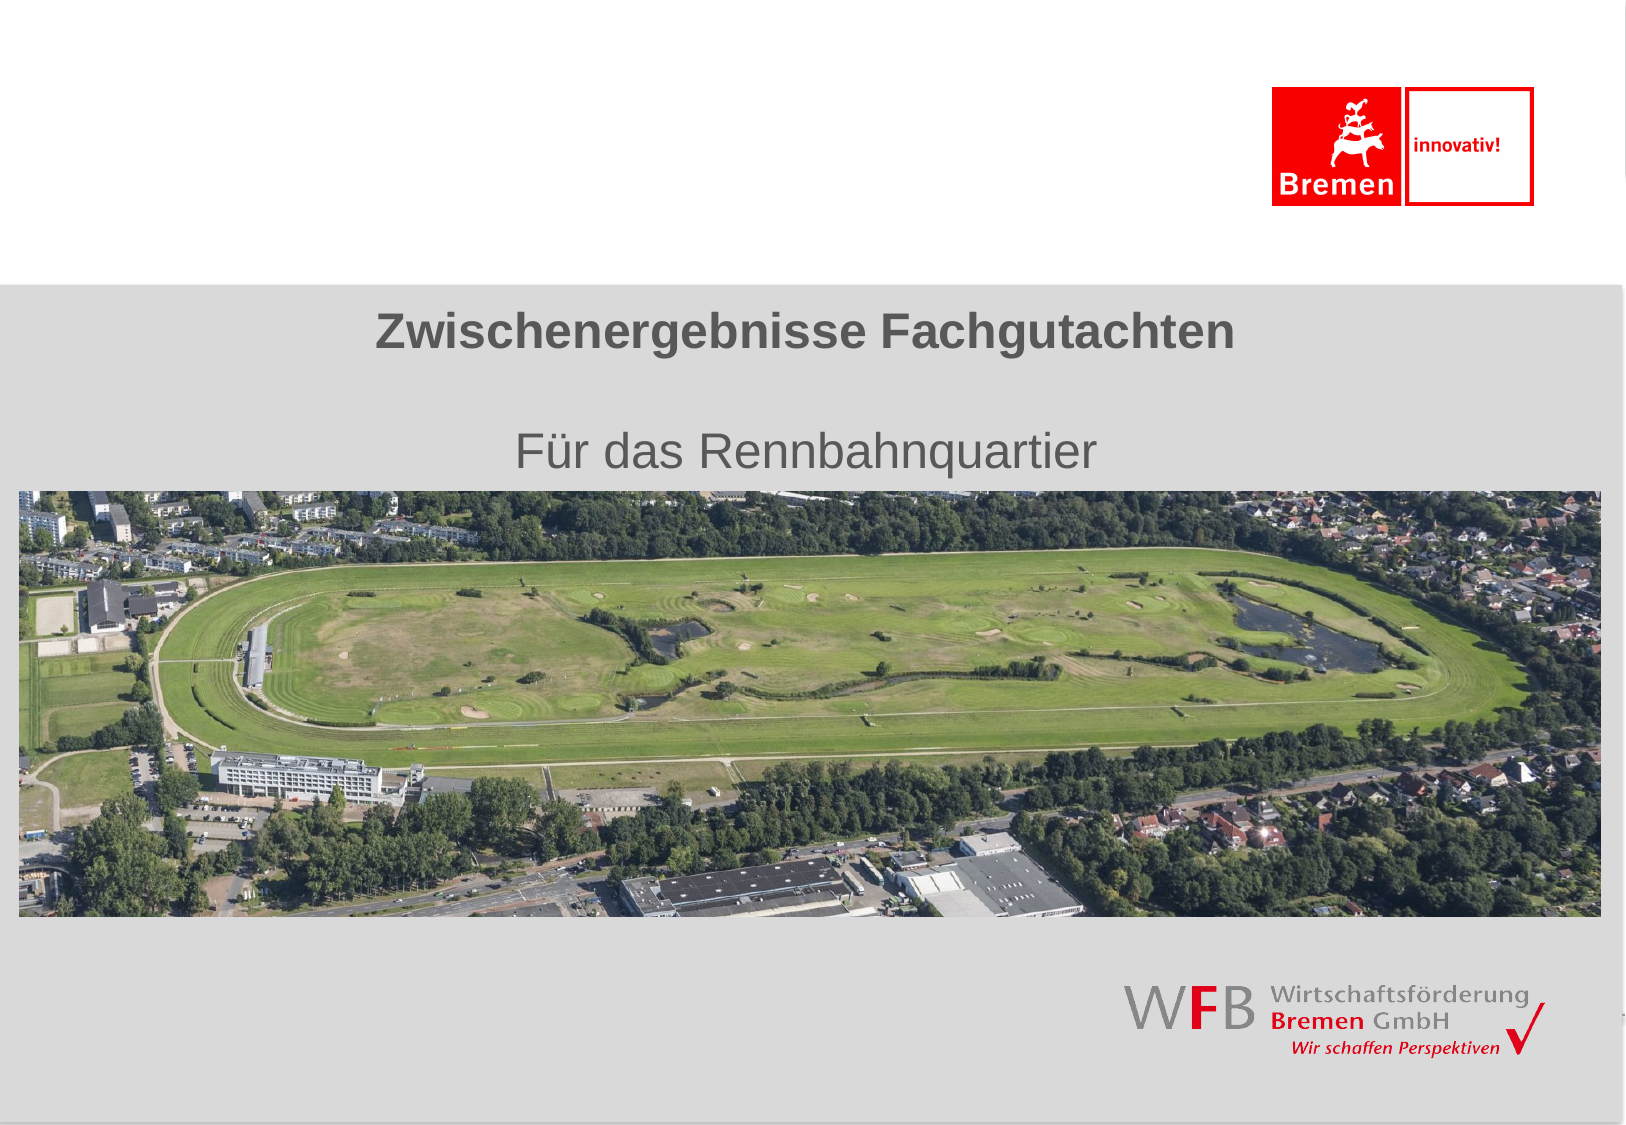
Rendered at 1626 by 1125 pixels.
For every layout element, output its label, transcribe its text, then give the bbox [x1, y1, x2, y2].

picture [1272, 87, 1534, 207]
text_box [0, 0, 1625, 287]
picture [19, 490, 1601, 917]
text_box [0, 284, 1623, 1123]
picture [1110, 962, 1559, 1073]
text_box Zwischenergebnisse Fachgutachten Für das Rennbahnquartier [79, 291, 1533, 487]
